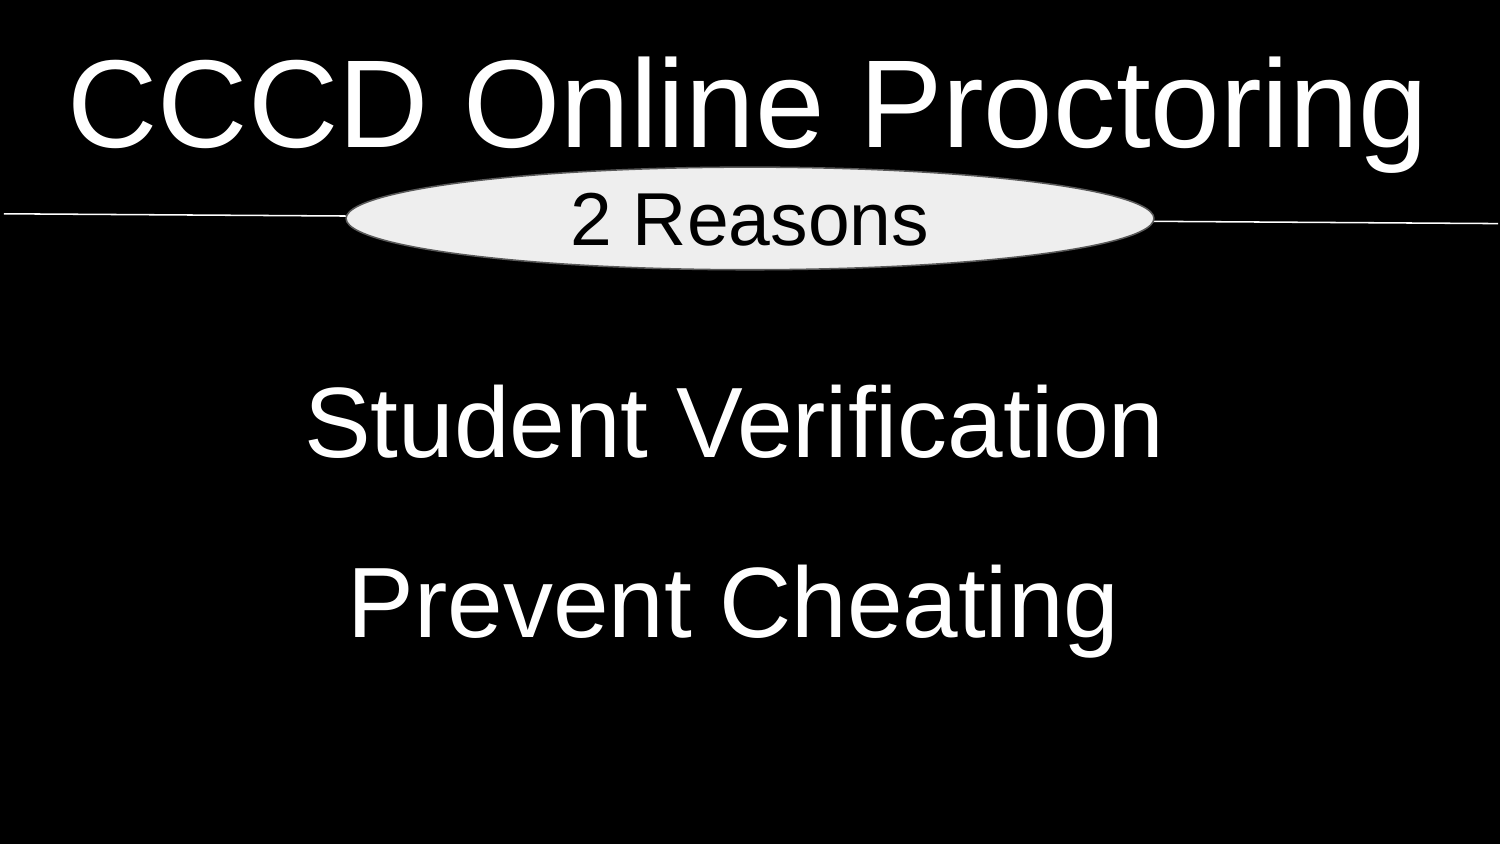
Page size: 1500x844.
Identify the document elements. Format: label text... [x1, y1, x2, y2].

text_box Student Verification [63, 342, 1434, 493]
text_box [349, 173, 555, 212]
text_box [3, 213, 1499, 224]
text_box 2 Reasons [555, 155, 945, 212]
text_box 2 Reasons [555, 233, 945, 276]
text_box [362, 233, 555, 264]
text_box [945, 233, 1138, 264]
text_box CCCD Online Proctoring [30, 6, 1467, 187]
text_box Prevent Cheating [37, 522, 1458, 673]
text_box [945, 173, 1151, 212]
